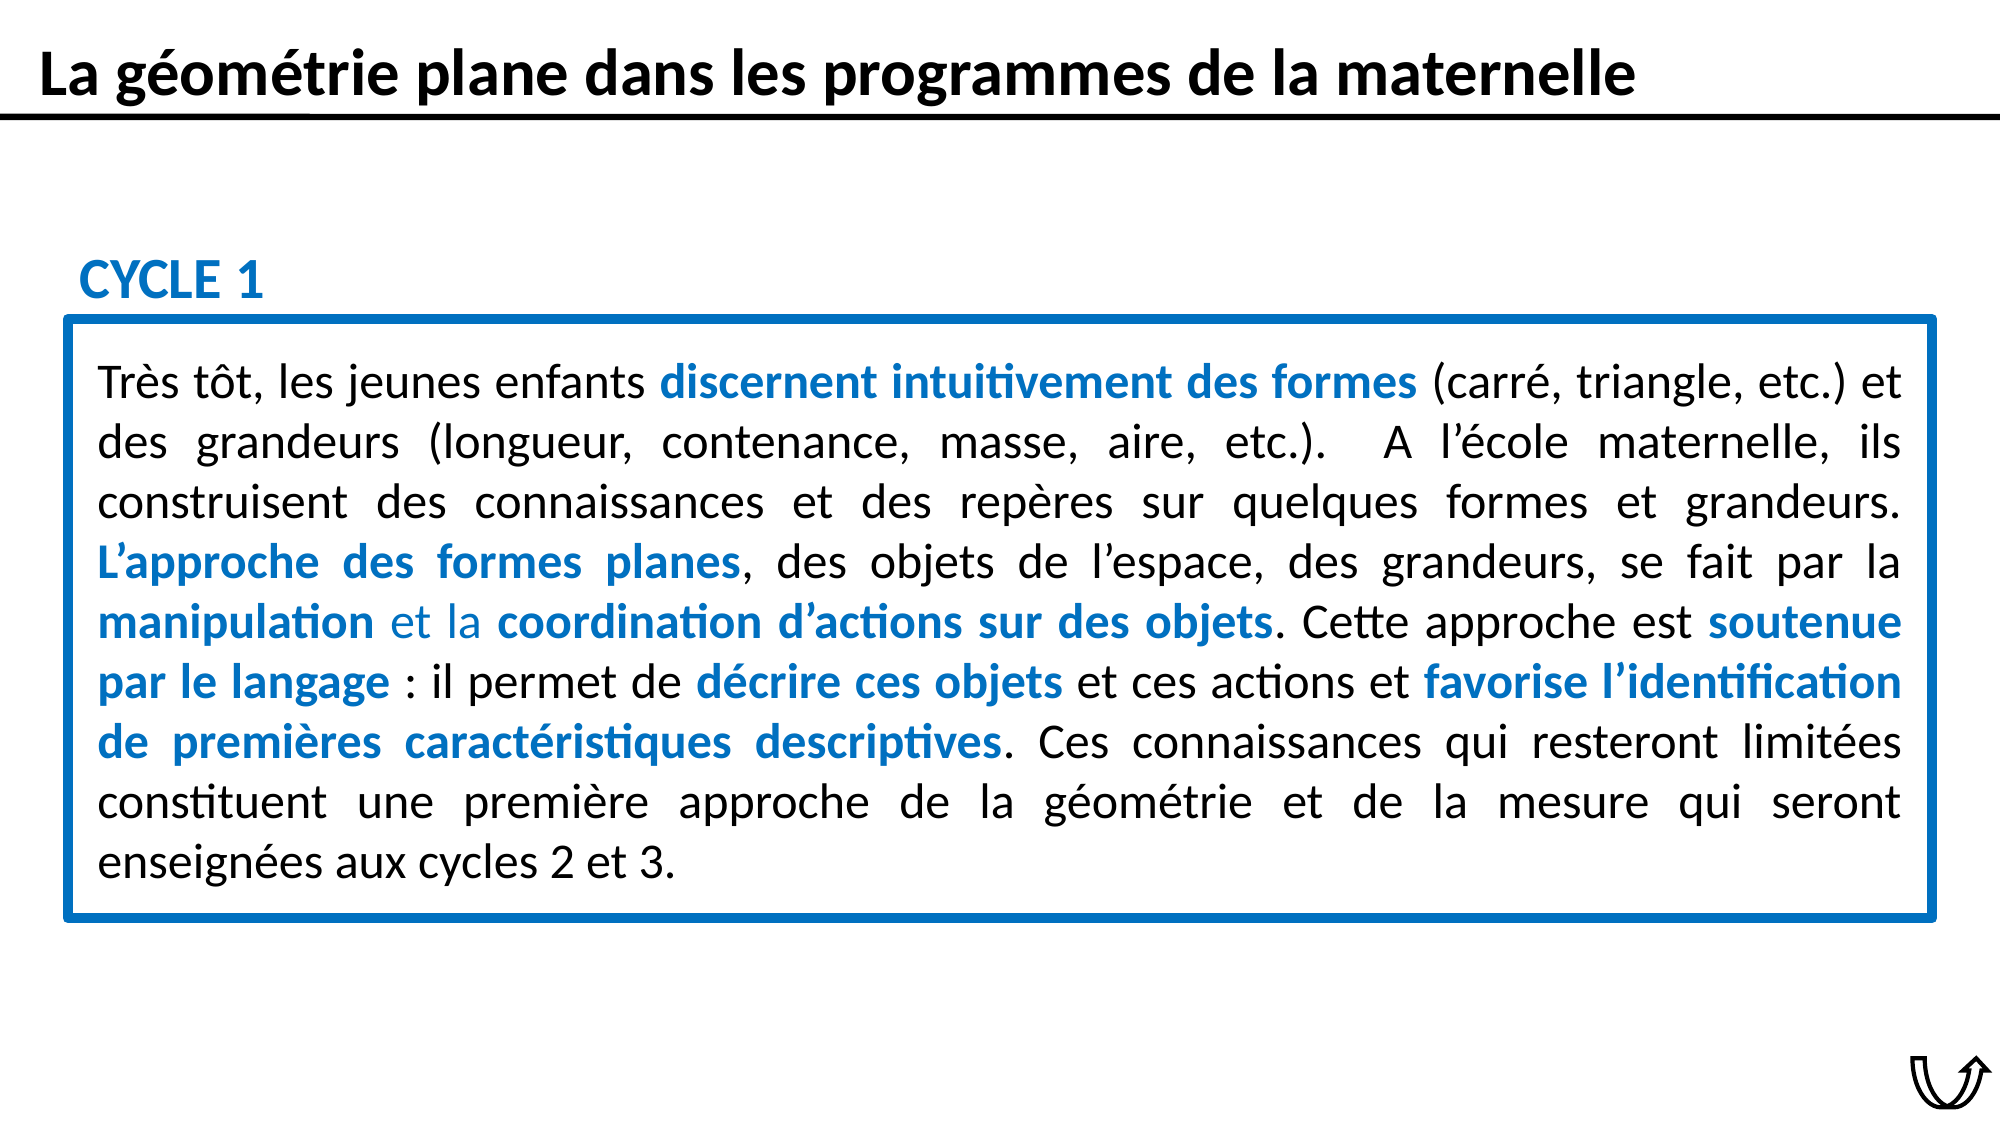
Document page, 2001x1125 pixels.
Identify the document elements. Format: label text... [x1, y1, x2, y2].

text_box CYCLE 1 [64, 233, 545, 319]
text_box Très tôt, les jeunes enfants discernent intuitivement des formes (carré, triangle, etc.) et des grandeurs (longueur, contenance, masse, aire, etc.). A l’école maternelle, ils construisent des connaissances et des repères sur quelques formes et grandeurs. L’approche des formes planes, des objets de l’espace, des grandeurs, se fait par la manipulation et la coordination d’actions sur des objets. Cette approche est soutenue par le langage : il permet de décrire ces objets et ces actions et favorise l’identification de premières caractéristiques descriptives. Ces connaissances qui resteront limitées constituent une première approche de la géométrie et de la mesure qui seront enseignées aux cycles 2 et 3. [67, 319, 1933, 919]
text_box La géométrie plane dans les programmes de la maternelle [24, 20, 1977, 116]
text_box [1910, 1055, 1993, 1110]
